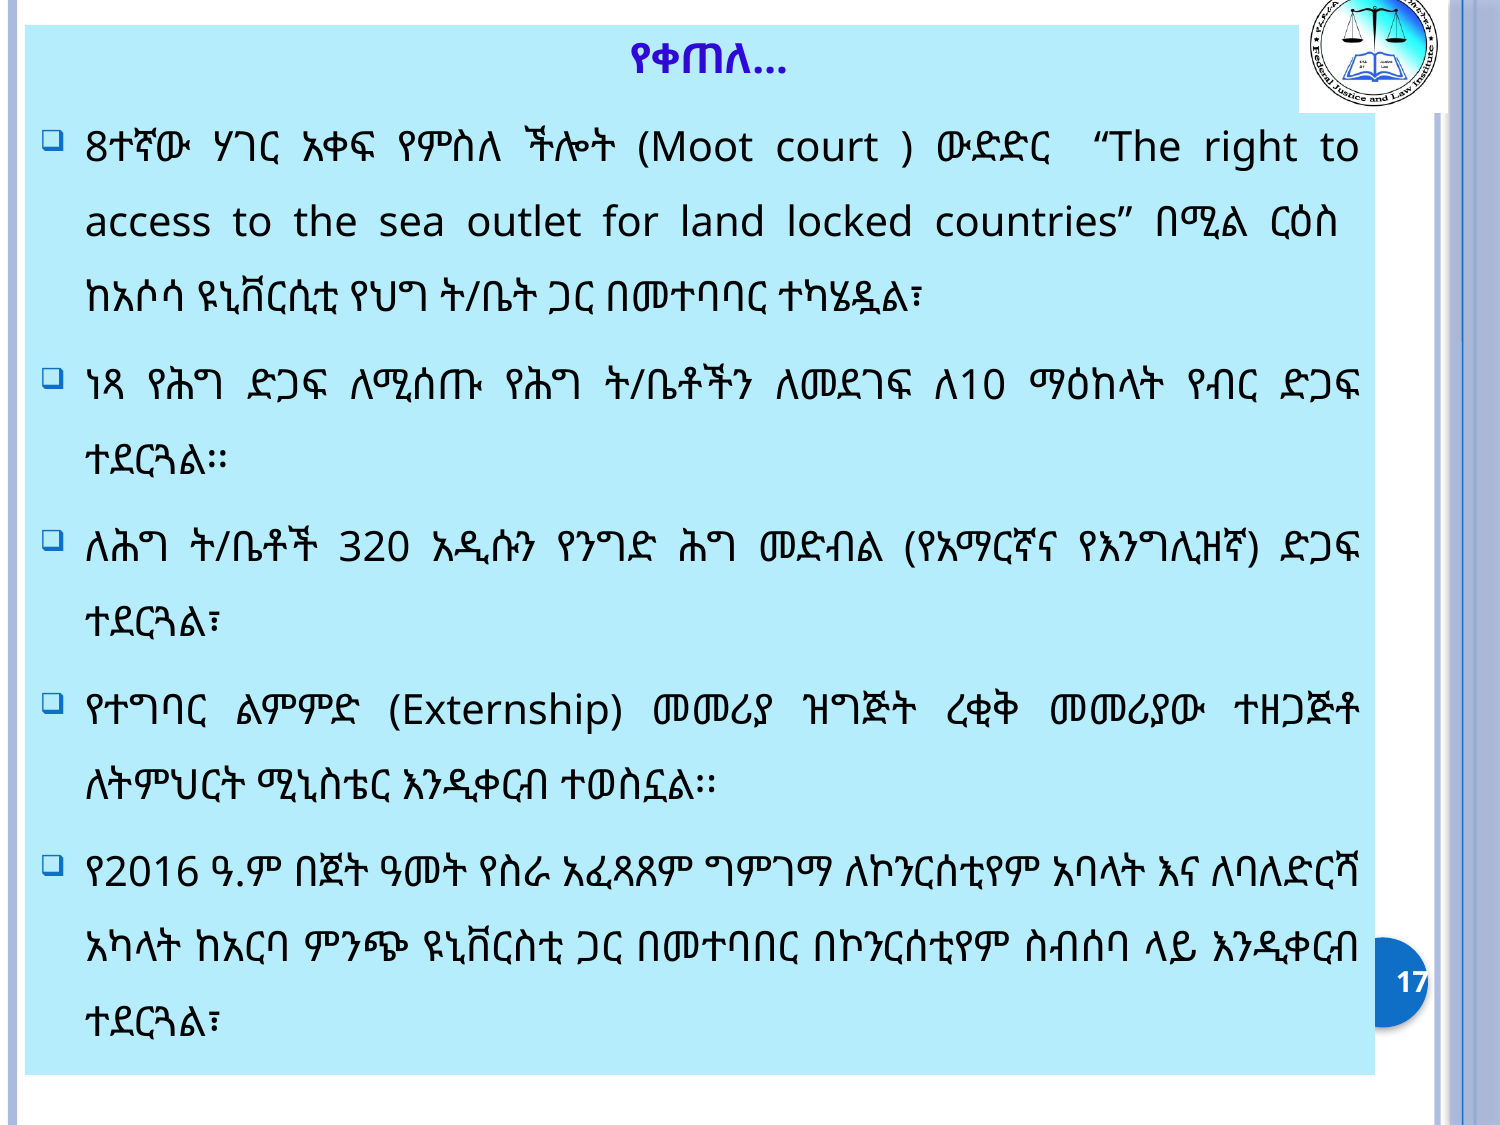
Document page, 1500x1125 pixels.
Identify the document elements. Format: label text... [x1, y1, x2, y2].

picture [1299, 0, 1448, 113]
slide_number 17 [1362, 940, 1463, 1027]
list የቀጠለ… 8ተኛው ሃገር አቀፍ የምስለ ችሎት (Moot court ) ውድድር “The right to access to the sea outlet for land locked countries” በሚል ርዕስ ከአሶሳ ዩኒቨርሲቲ የህግ ት/ቤት ጋር በመተባባር ተካሄዷል፣ ነጻ የሕግ ድጋፍ ለሚሰጡ የሕግ ት/ቤቶችን ለመደገፍ ለ10 ማዕከላት የብር ድጋፍ ተደርጓል፡፡ ለሕግ ት/ቤቶች 320 አዲሱን የንግድ ሕግ መድብል (የአማርኛና የእንግሊዝኛ) ድጋፍ ተደርጓል፣ የተግባር ልምምድ (Externship) መመሪያ ዝግጅት ረቂቅ መመሪያው ተዘጋጅቶ ለትምህርት ሚኒስቴር እንዲቀርብ ተወስኗል፡፡ የ2016 ዓ.ም በጀት ዓመት የስራ አፈጻጸም ግምገማ ለኮንርሰቲየም አባላት እና ለባለድርሻ አካላት ከአርባ ምንጭ ዩኒቨርስቲ ጋር በመተባበር በኮንርሰቲየም ስብሰባ ላይ እንዲቀርብ ተደርጓል፣ [24, 24, 1375, 1075]
